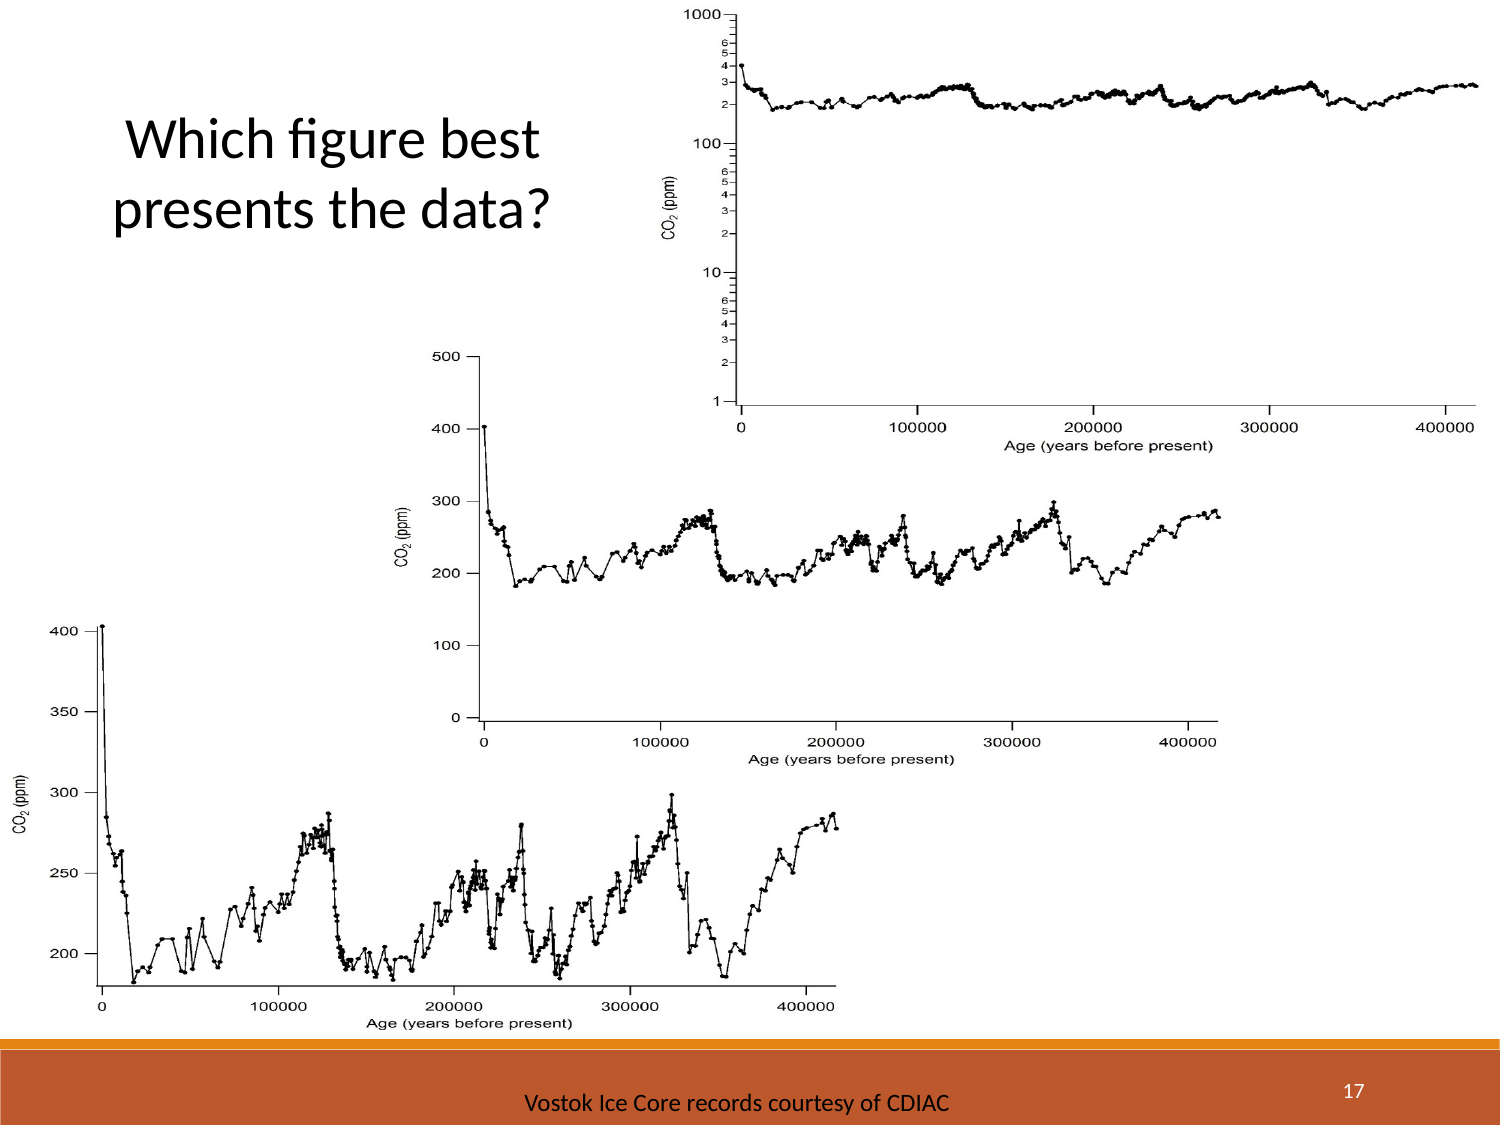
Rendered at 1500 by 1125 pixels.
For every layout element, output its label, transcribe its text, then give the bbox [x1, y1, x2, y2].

picture [8, 612, 880, 1031]
text_box Vostok Ice Core records courtesy of CDIAC [509, 1079, 1319, 1125]
text_box Which figure best presents the data? [60, 93, 605, 248]
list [390, 342, 1261, 767]
slide_number 17 [1218, 1059, 1380, 1120]
picture [657, 0, 1500, 453]
